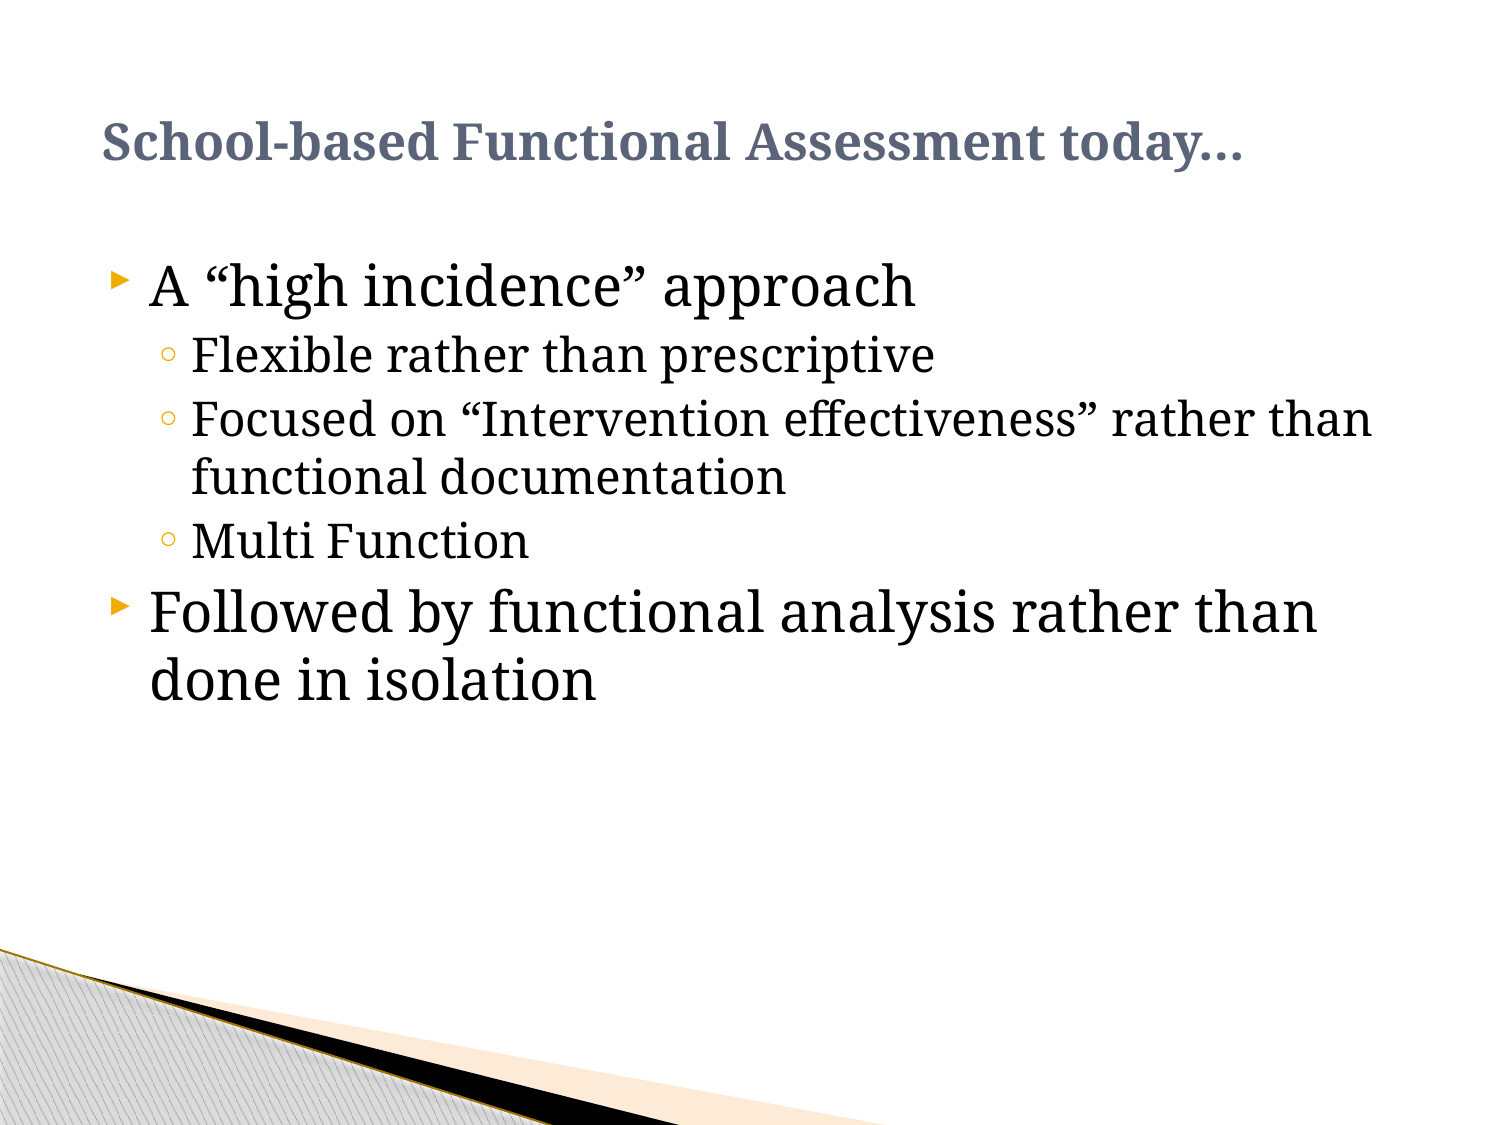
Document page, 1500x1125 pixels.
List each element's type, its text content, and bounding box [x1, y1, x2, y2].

title School-based Functional Assessment today… [87, 87, 1438, 188]
list A “high incidence” approach Flexible rather than prescriptive Focused on “Intervention effectiveness” rather than functional documentation Multi Function Followed by functional analysis rather than done in isolation [74, 242, 1426, 986]
